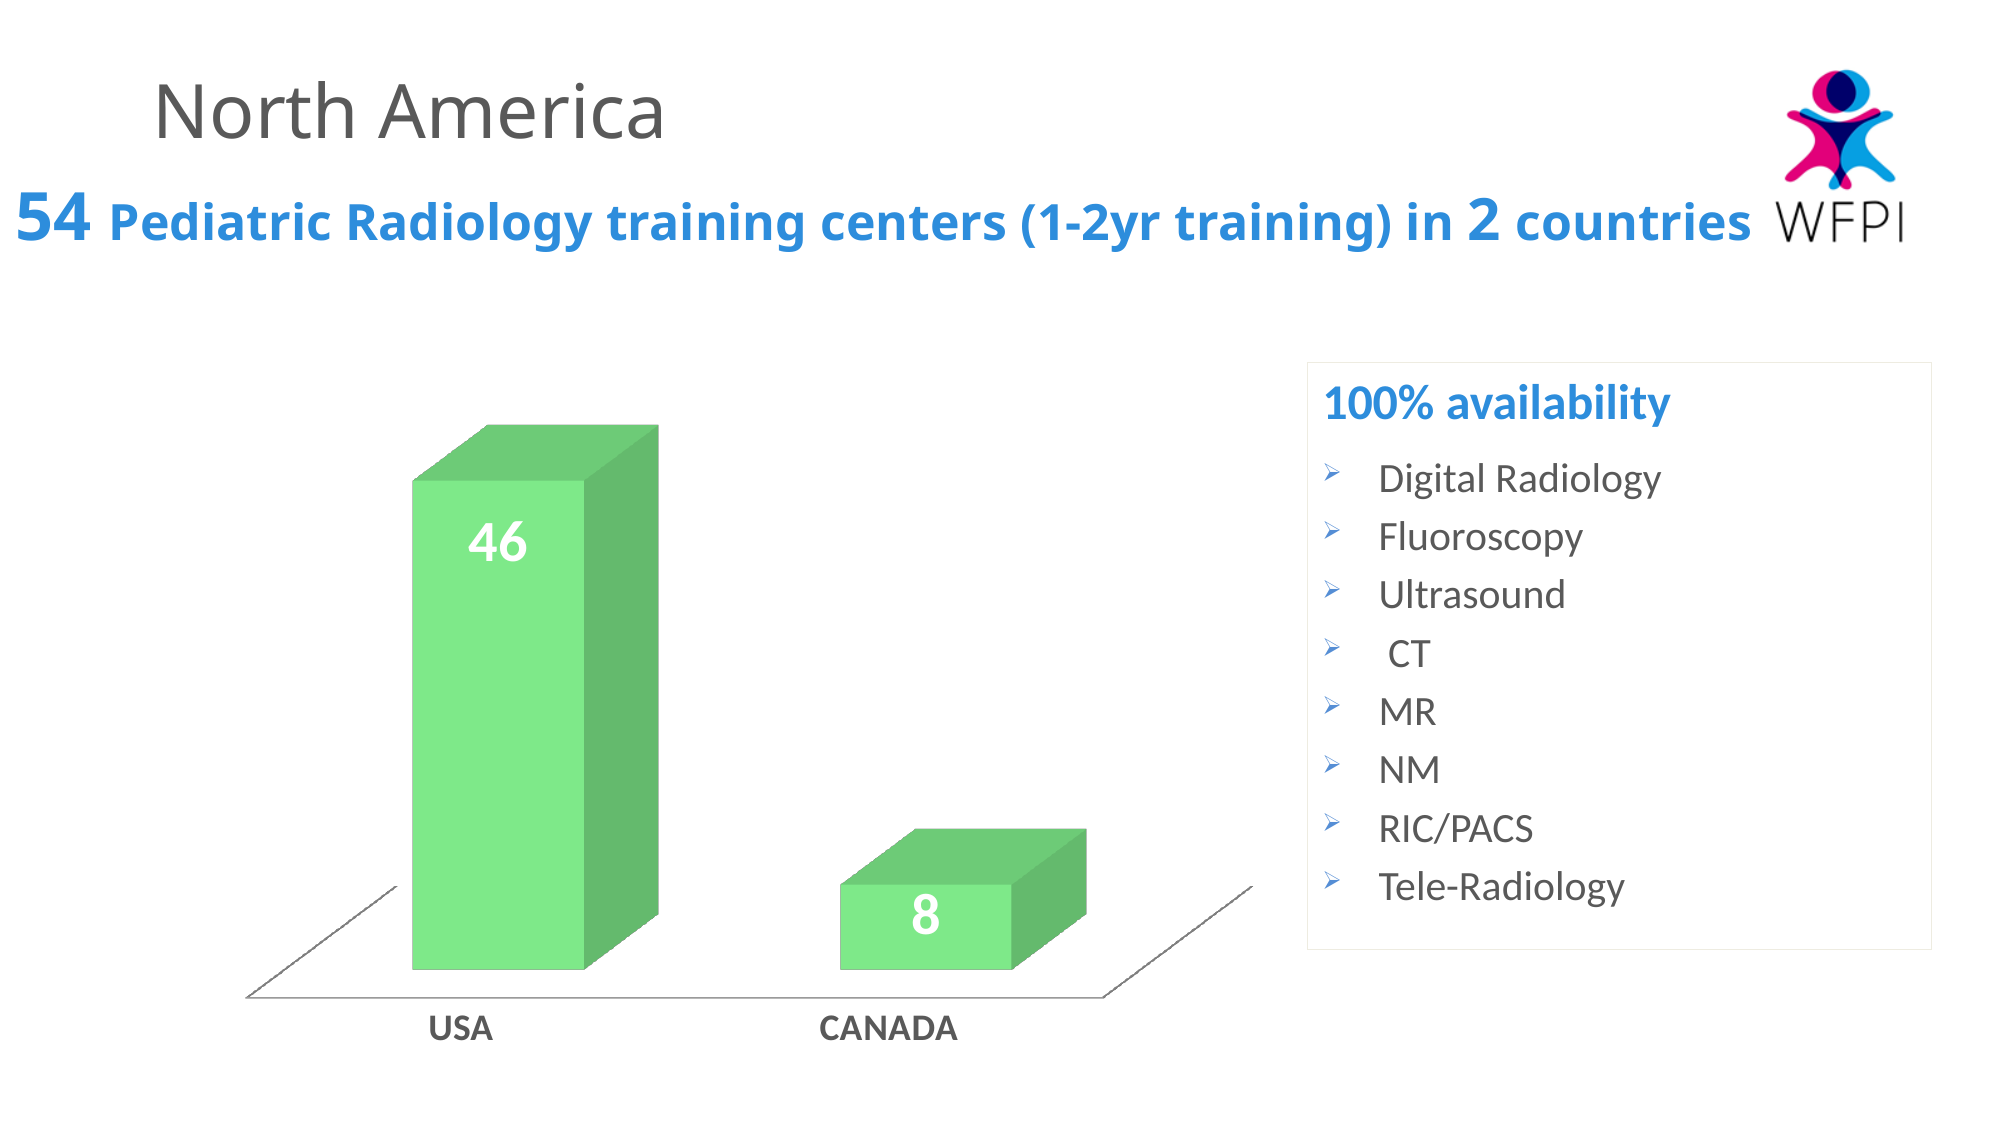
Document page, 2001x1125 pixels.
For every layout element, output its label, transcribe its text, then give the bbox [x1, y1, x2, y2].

title North America [137, 0, 1863, 123]
list 100% availability Digital Radiology Fluoroscopy Ultrasound CT MR NM RIC/PACS Tele-Radiology [1307, 362, 1932, 950]
chart [93, 335, 1276, 1105]
list 54 Pediatric Radiology training centers (1-2yr training) in 2 countries [0, 123, 1716, 262]
picture [1721, 38, 1957, 274]
